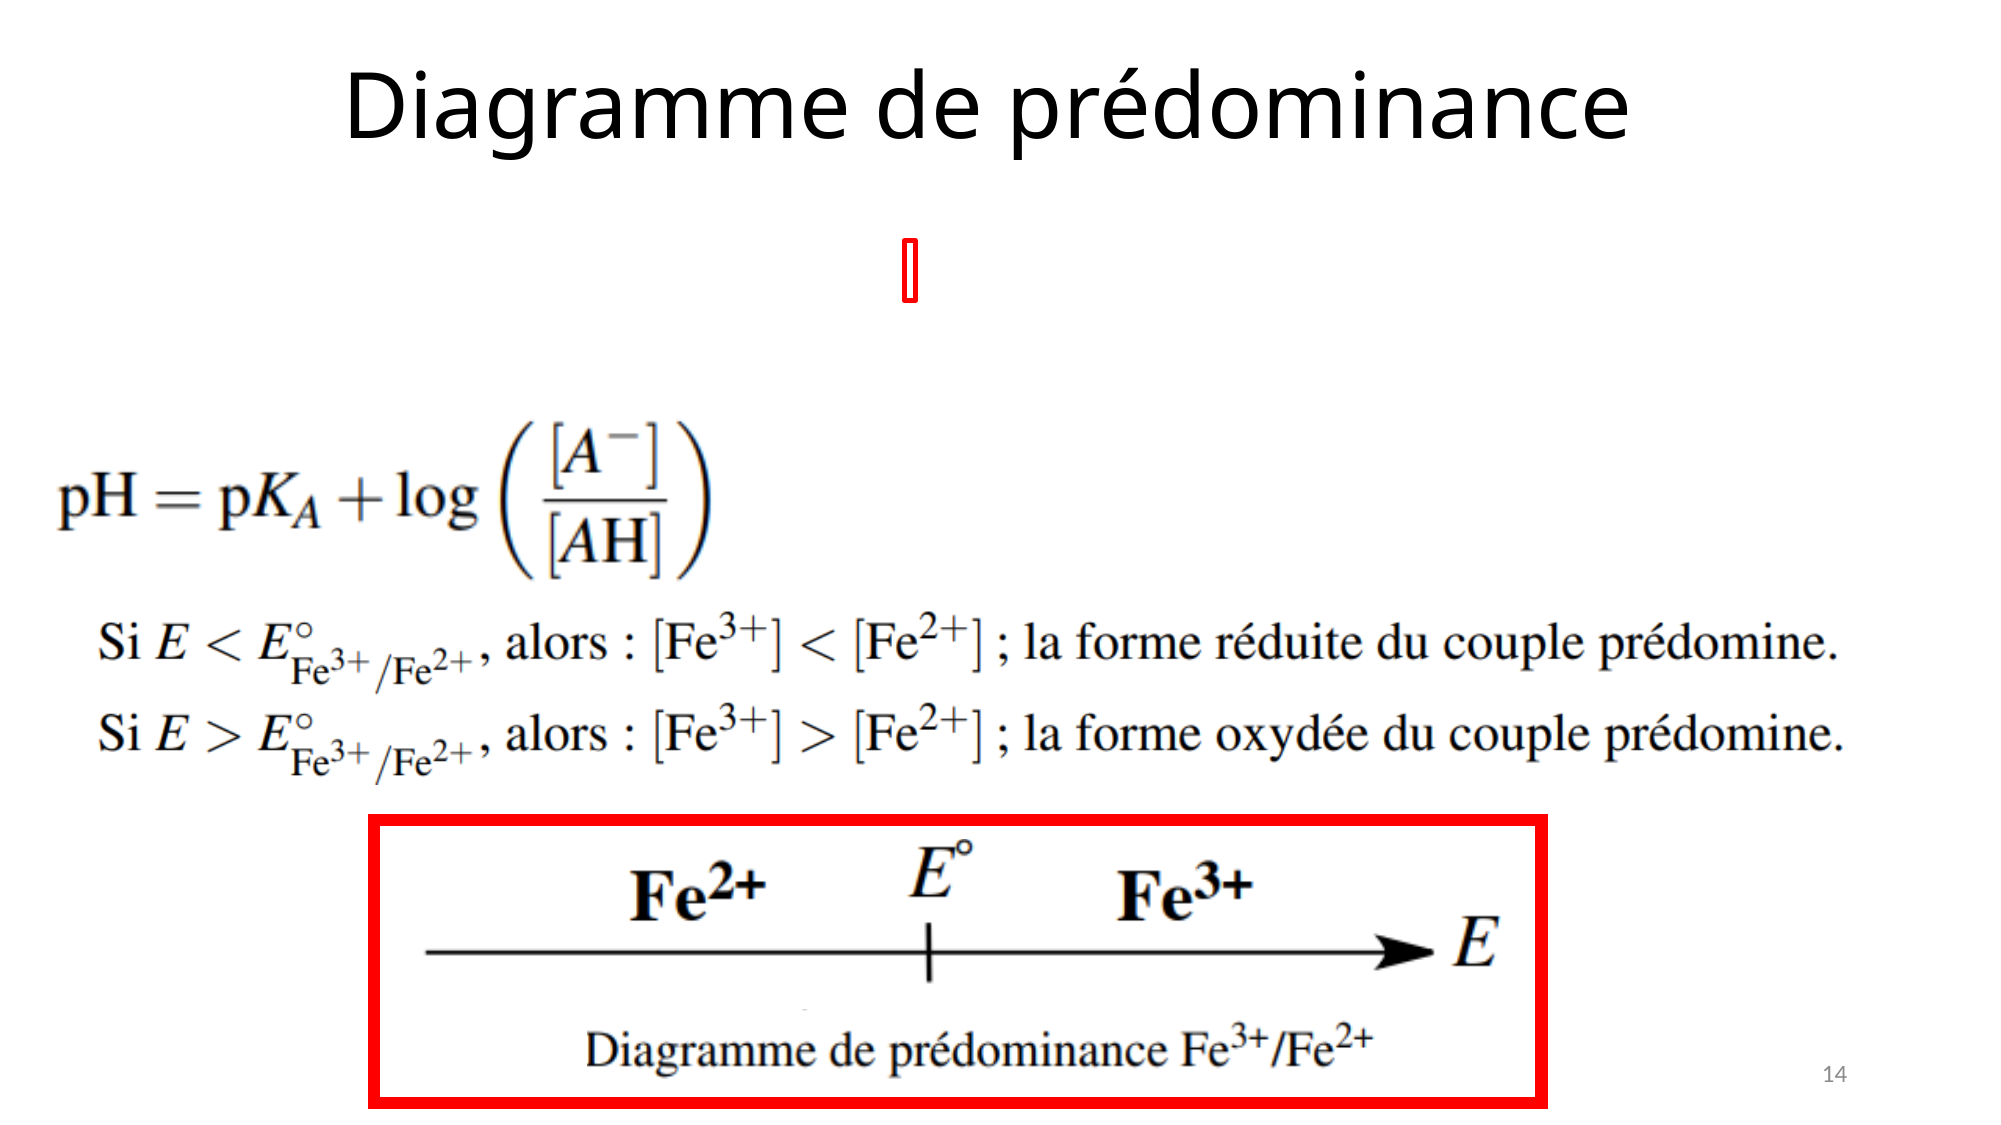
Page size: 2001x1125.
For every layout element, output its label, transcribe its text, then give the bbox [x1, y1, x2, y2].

picture [19, 398, 1863, 785]
title Diagramme de prédominance [137, 0, 1863, 218]
picture [587, 1009, 1391, 1085]
text_box [373, 819, 1542, 1104]
slide_number 14 [1542, 1042, 1863, 1103]
picture [416, 839, 1529, 1001]
